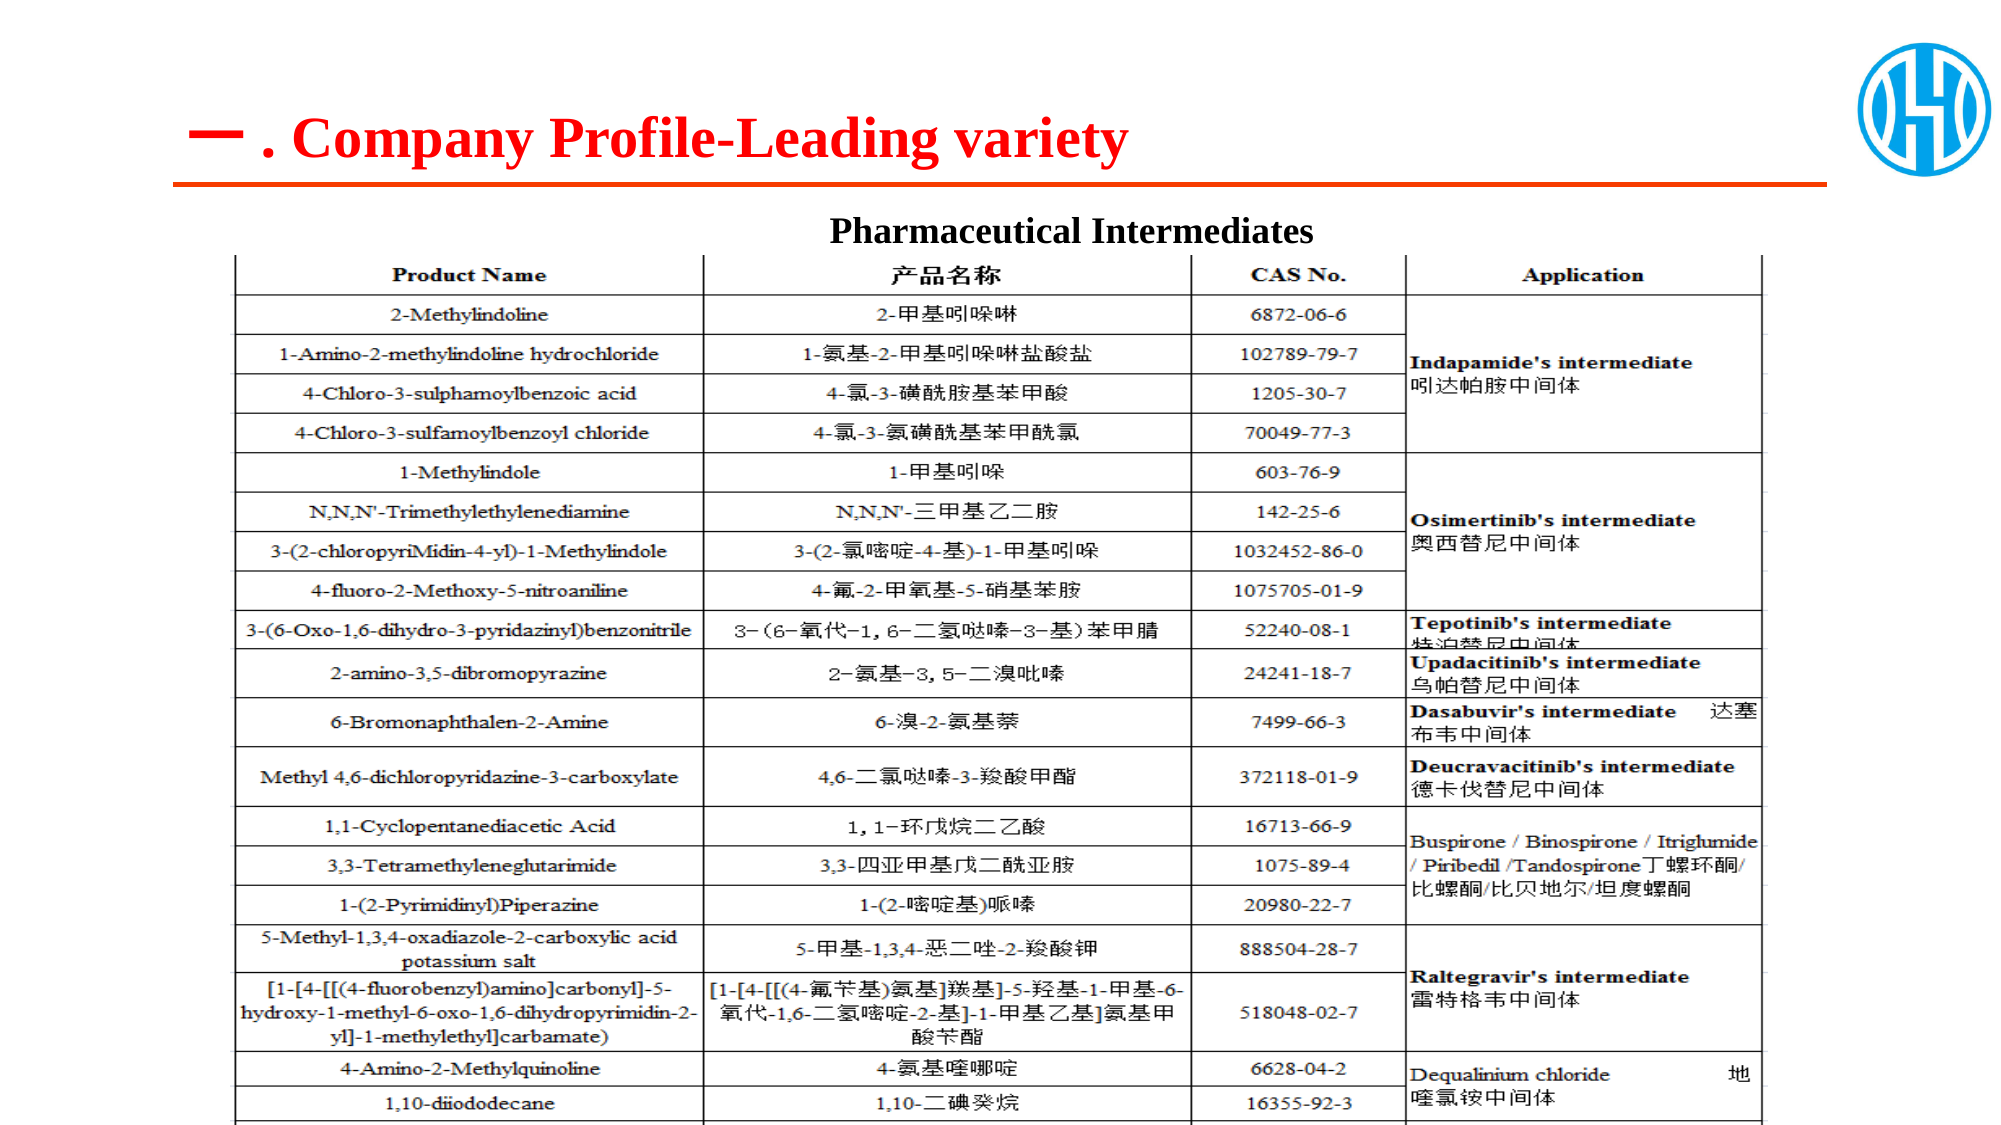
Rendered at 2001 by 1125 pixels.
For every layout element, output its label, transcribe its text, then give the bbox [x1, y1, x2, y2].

picture [229, 254, 1769, 1125]
text_box Pharmaceutical Intermediates [814, 199, 1330, 254]
title 一. Company Profile-Leading variety [172, 98, 1987, 249]
picture [1850, 35, 2000, 182]
picture [1934, 50, 1984, 98]
picture [1865, 49, 1916, 98]
